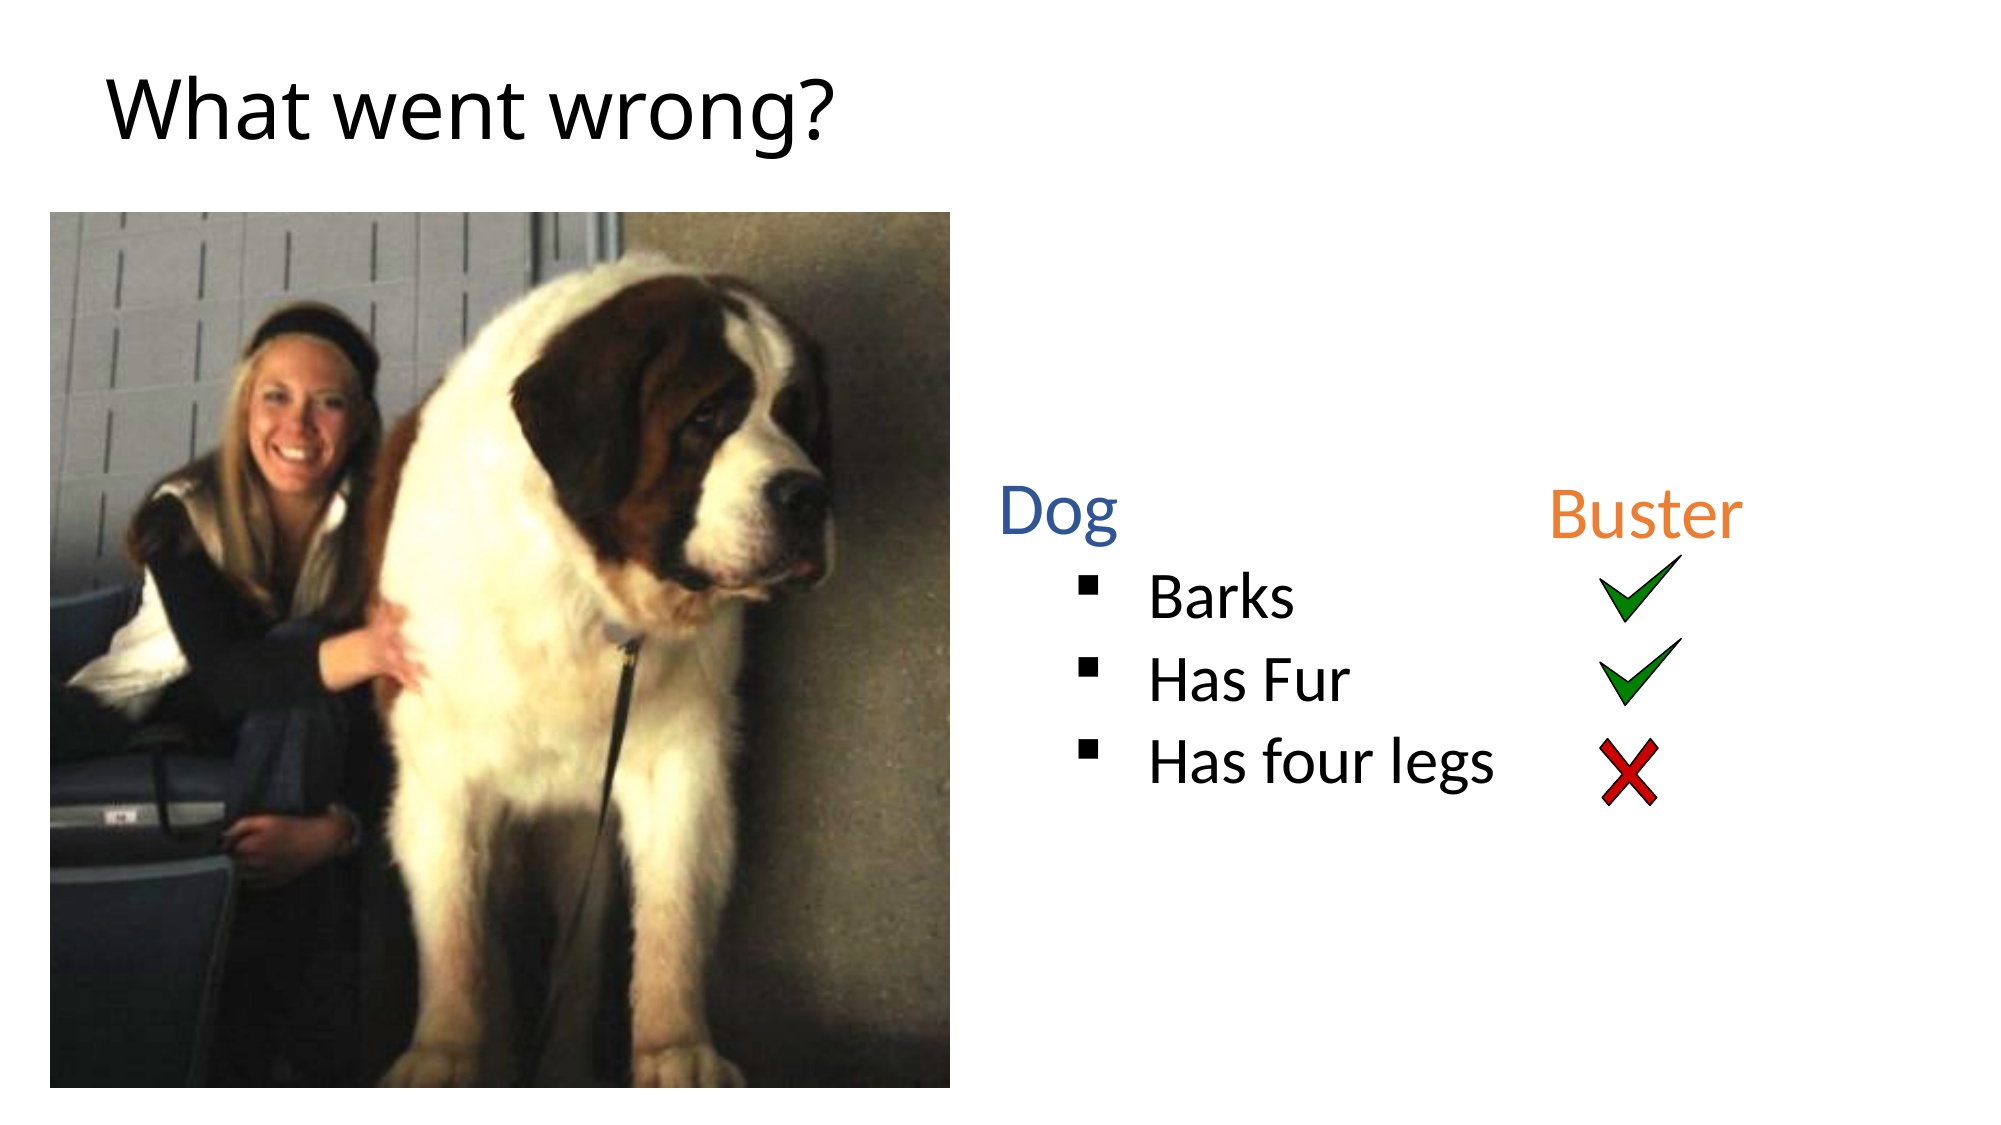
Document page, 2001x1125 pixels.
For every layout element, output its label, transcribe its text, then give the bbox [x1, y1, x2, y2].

text_box [1599, 638, 1682, 706]
text_box Buster [1533, 456, 1950, 873]
picture [49, 212, 950, 1125]
text_box [1599, 555, 1682, 622]
title What went wrong? [90, 60, 1816, 164]
text_box [1599, 738, 1659, 806]
text_box Dog Barks Has Fur Has four legs [983, 462, 1600, 880]
